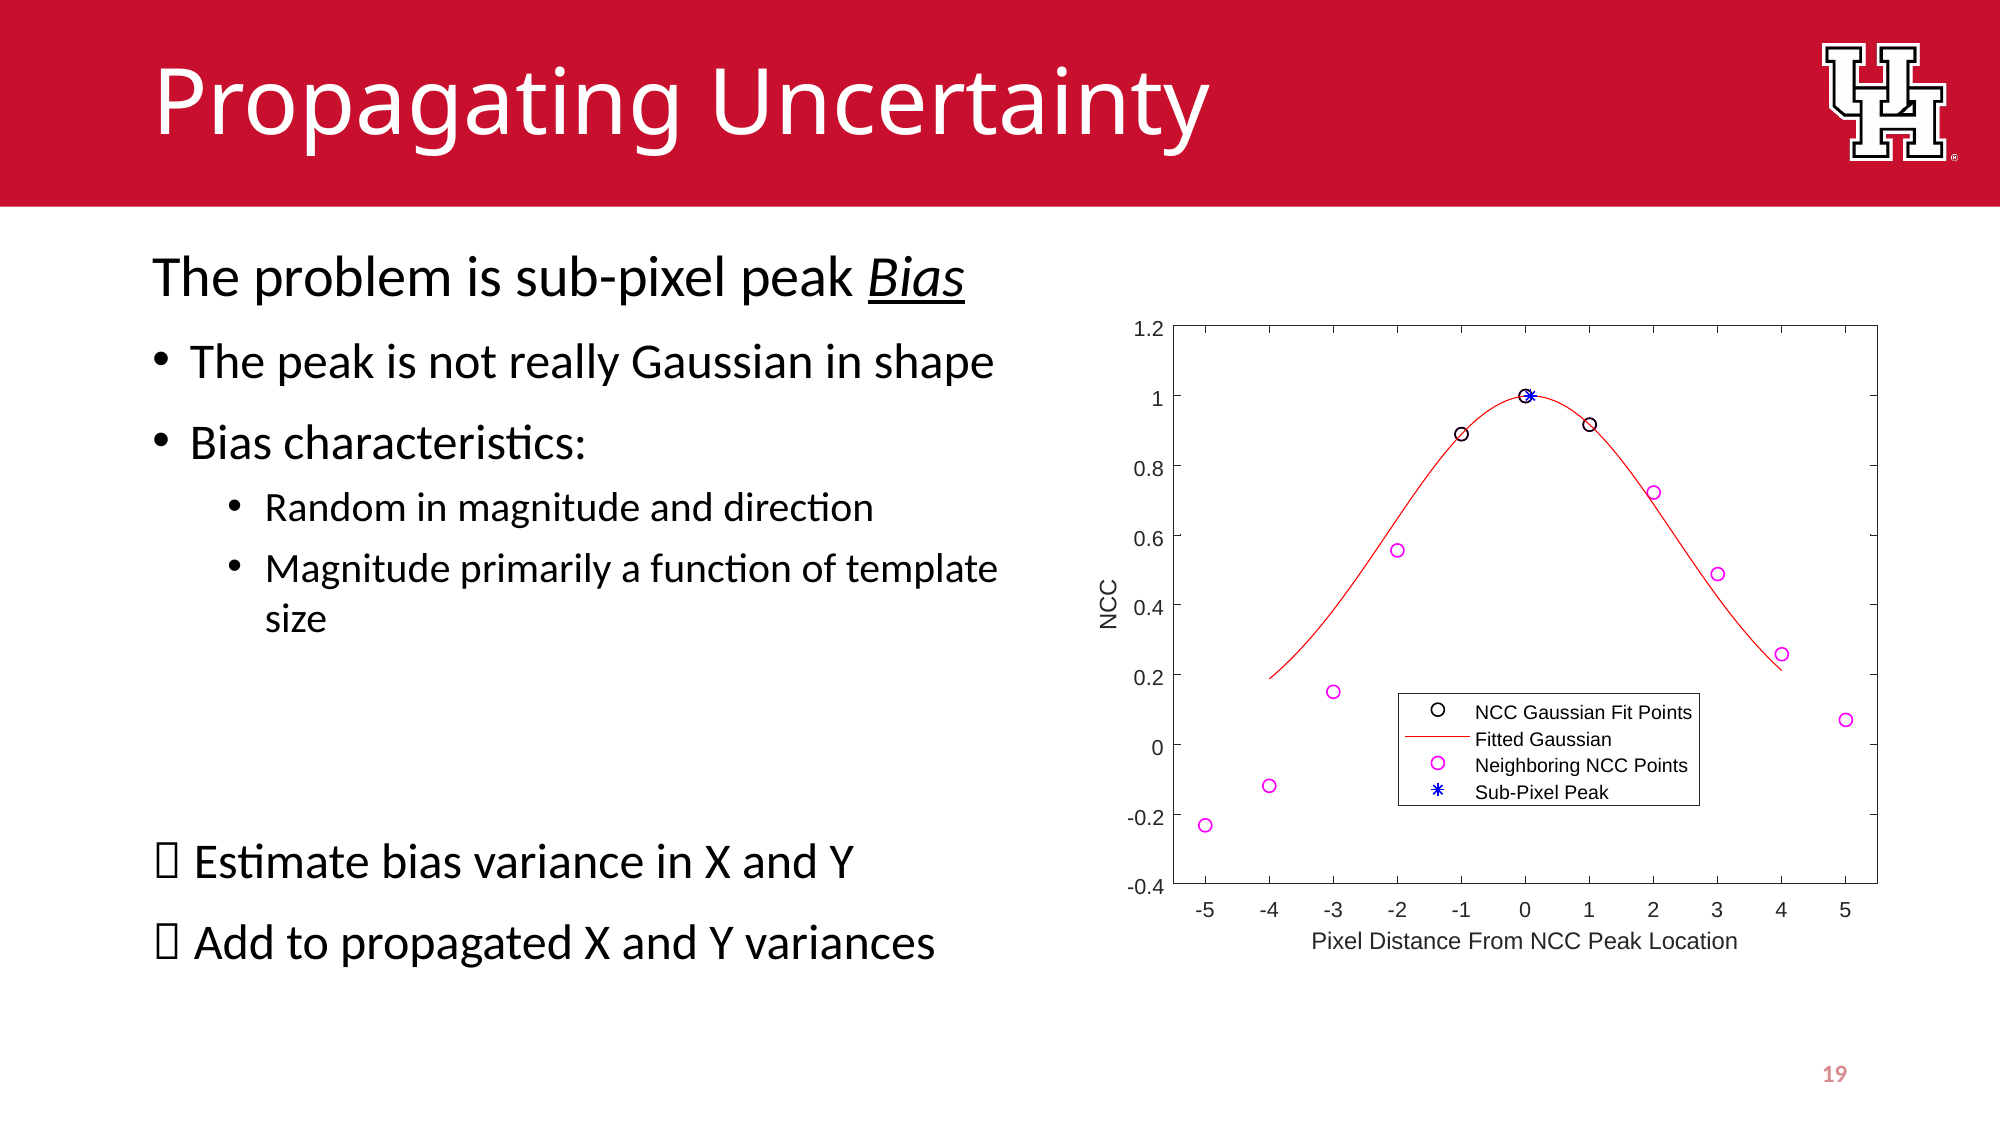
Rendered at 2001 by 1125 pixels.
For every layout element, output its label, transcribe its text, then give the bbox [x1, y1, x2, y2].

picture [1863, 43, 1958, 161]
slide_number 19 [1412, 1042, 1863, 1103]
title Propagating Uncertainty [137, 20, 1863, 190]
picture [1054, 275, 1963, 958]
list The problem is sub-pixel peak Bias The peak is not really Gaussian in shape Bias characteristics: Random in magnitude and direction Magnitude primarily a function of template size  Estimate bias variance in X and Y  Add to propagated X and Y variances [137, 230, 1076, 1014]
